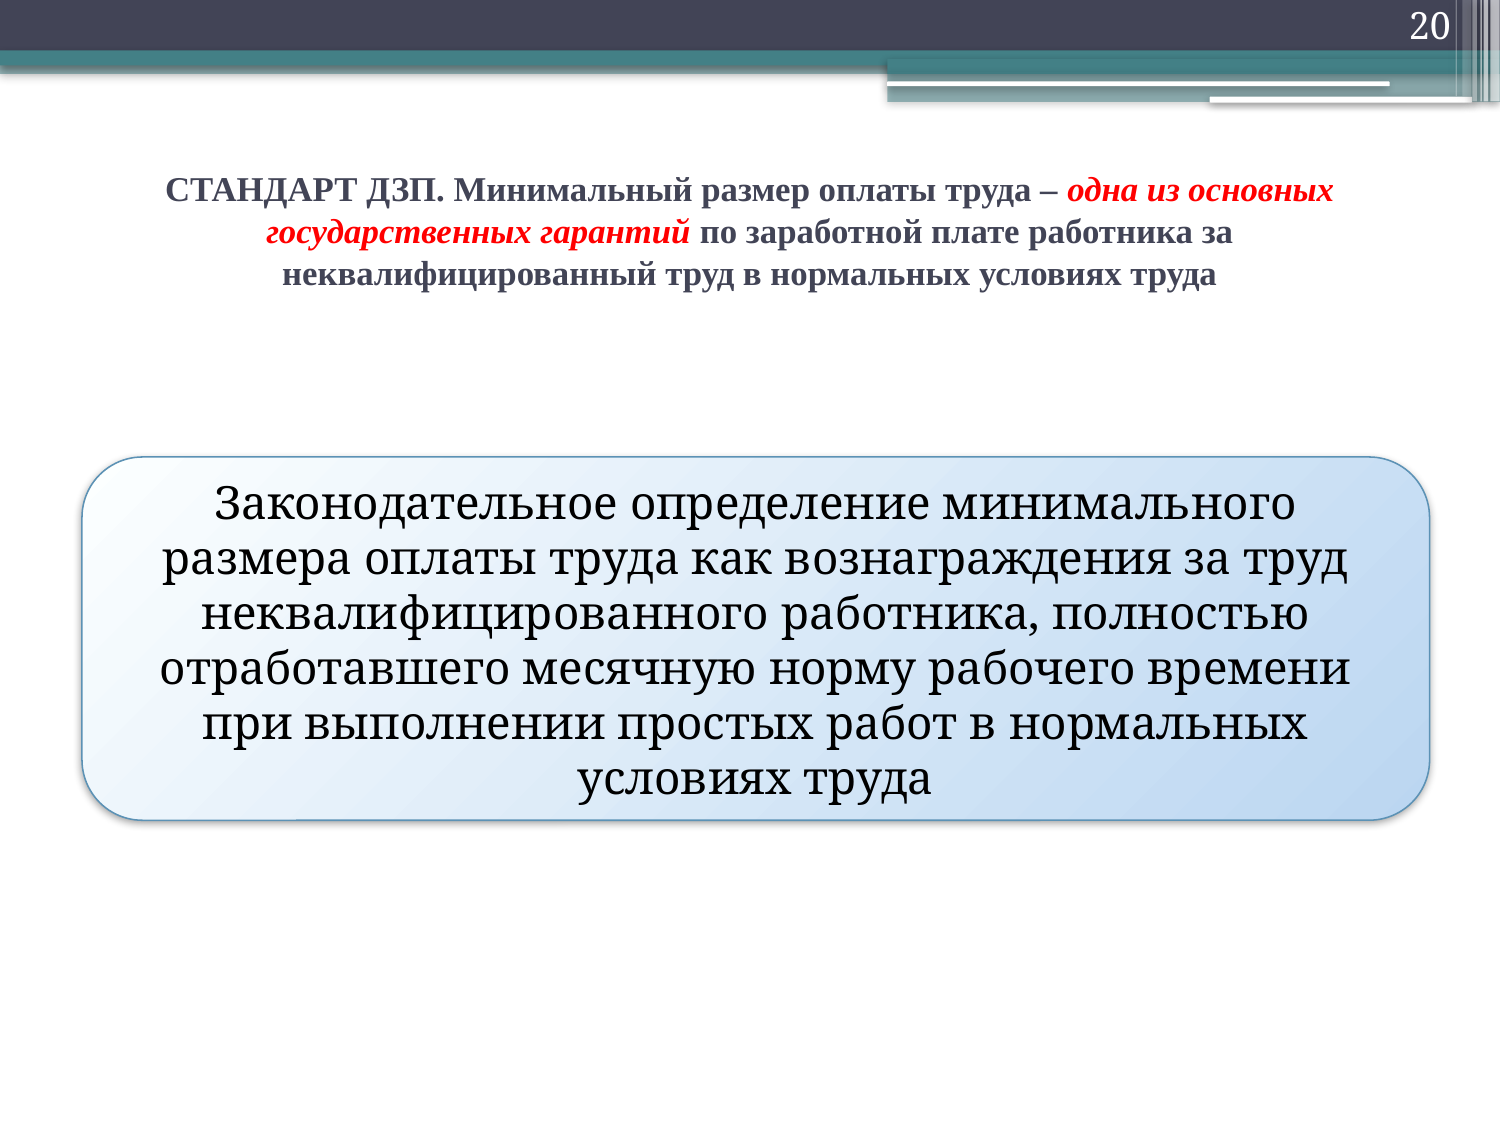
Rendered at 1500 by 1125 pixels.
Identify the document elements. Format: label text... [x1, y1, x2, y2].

slide_number 20 [1340, 0, 1466, 61]
title СТАНДАРТ ДЗП. Минимальный размер оплаты труда – одна из основных государственных гарантий по заработной плате работника за неквалифицированный труд в нормальных условиях труда [74, 116, 1426, 363]
text_box Законодательное определение минимального размера оплаты труда как вознаграждения за труд неквалифицированного работника, полностью отработавшего месячную норму рабочего времени при выполнении простых работ в нормальных условиях труда [81, 456, 1431, 822]
